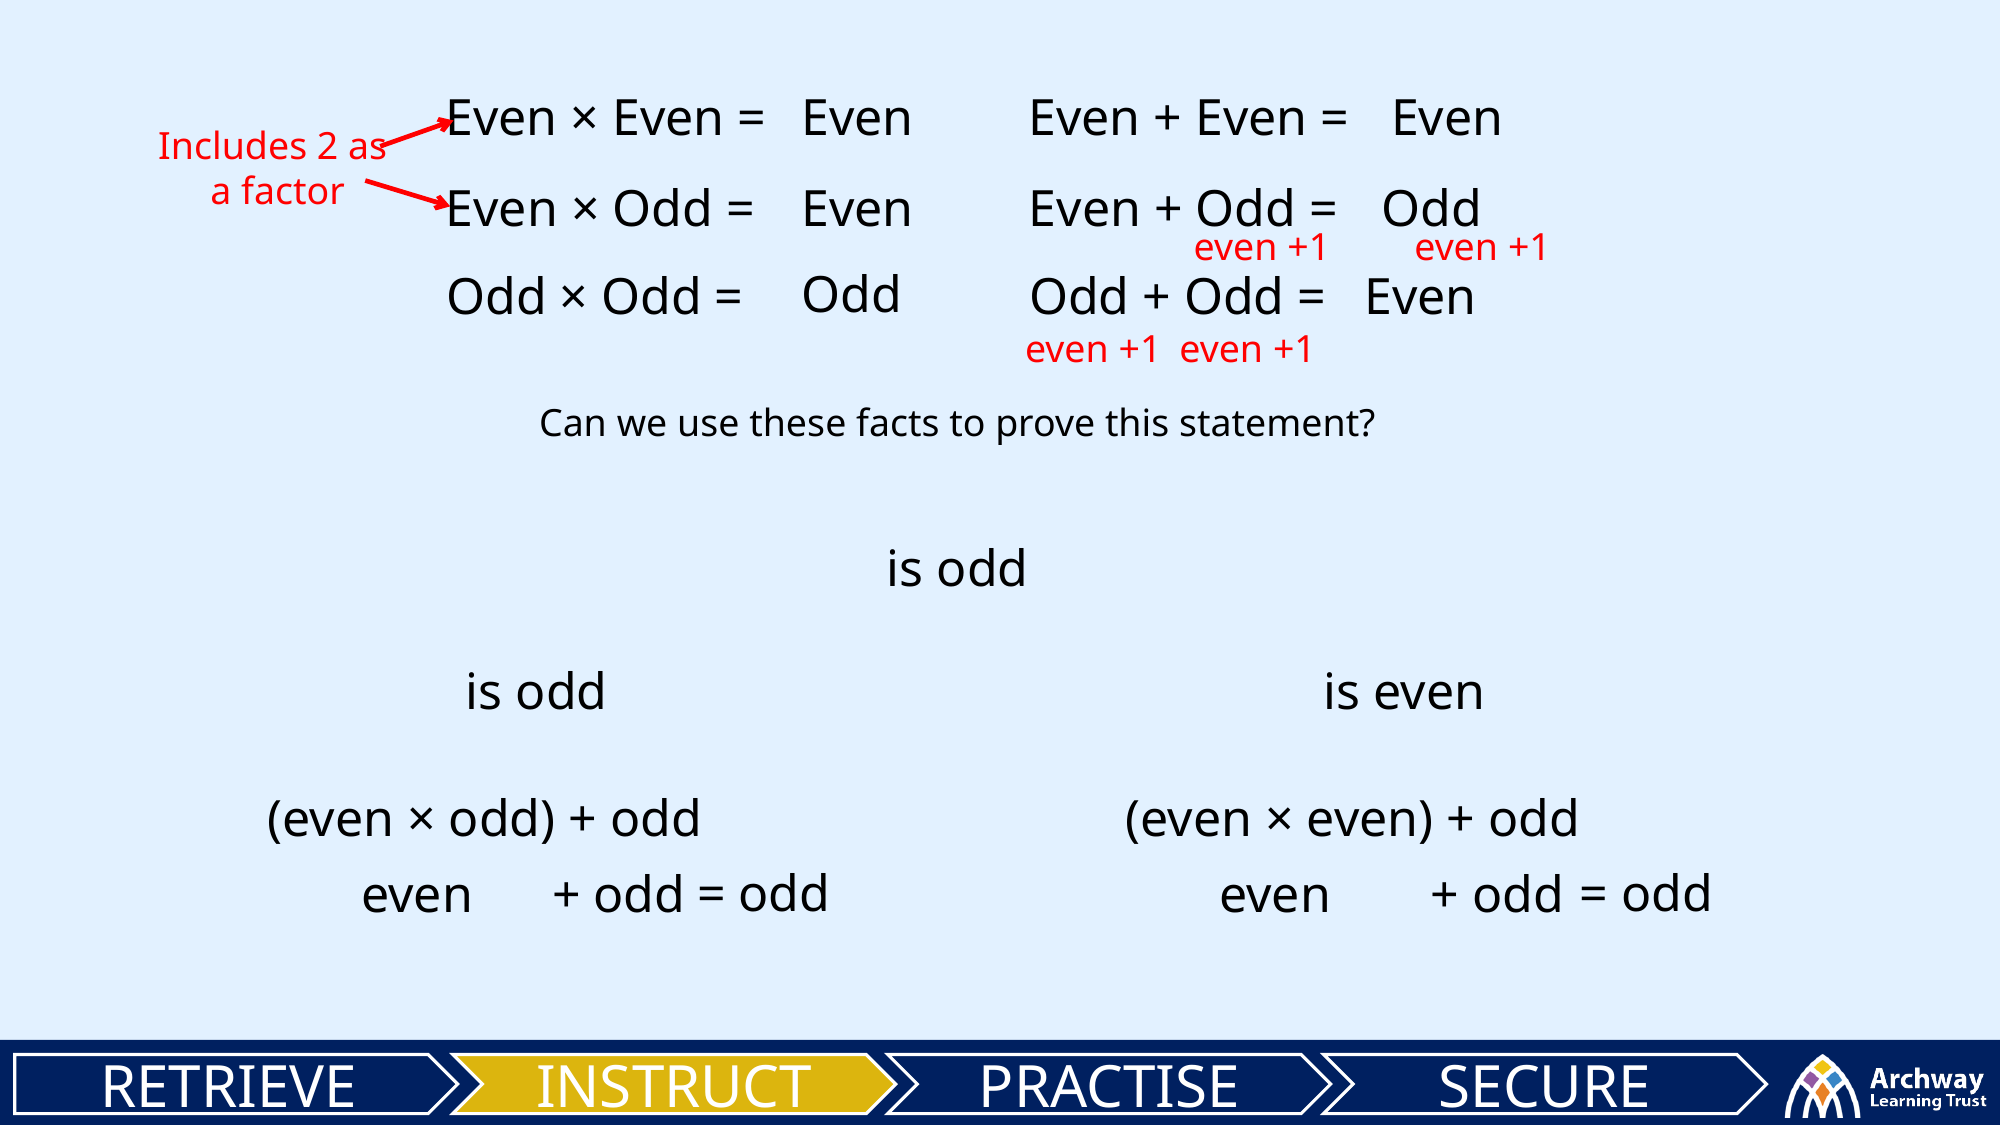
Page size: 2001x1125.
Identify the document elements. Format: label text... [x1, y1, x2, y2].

text_box Even × Odd = [431, 169, 783, 244]
text_box even +1 [1164, 317, 1331, 378]
text_box Even + Even = [1013, 77, 1376, 153]
text_box Includes 2 as a factor [143, 114, 403, 220]
text_box Even [786, 169, 929, 244]
text_box Can we use these facts to prove this statement? [524, 391, 1392, 451]
text_box Even [1376, 77, 1519, 153]
text_box even [346, 855, 488, 931]
text_box even +1 [1399, 215, 1566, 276]
text_box (even × even) + odd [1110, 778, 1595, 854]
text_box Even [1349, 257, 1492, 333]
text_box Odd [786, 254, 917, 330]
text_box (even × odd) + odd [252, 778, 717, 854]
text_box Odd [1366, 169, 1497, 244]
text_box [365, 180, 451, 210]
text_box [380, 118, 454, 147]
text_box even [1204, 855, 1346, 931]
text_box + odd [1415, 855, 1579, 931]
text_box Even × Even = [430, 77, 786, 153]
text_box Even [786, 77, 929, 153]
text_box Odd × Odd = [431, 257, 771, 333]
picture [1783, 1053, 1987, 1118]
text_box Odd + Odd = [1014, 257, 1349, 333]
text_box = odd [682, 853, 859, 929]
text_box even +1 [1010, 317, 1164, 378]
text_box Even + Odd = [1014, 169, 1366, 244]
text_box even +1 [1178, 215, 1346, 276]
text_box + odd [537, 855, 701, 931]
text_box = odd [1564, 853, 1741, 929]
